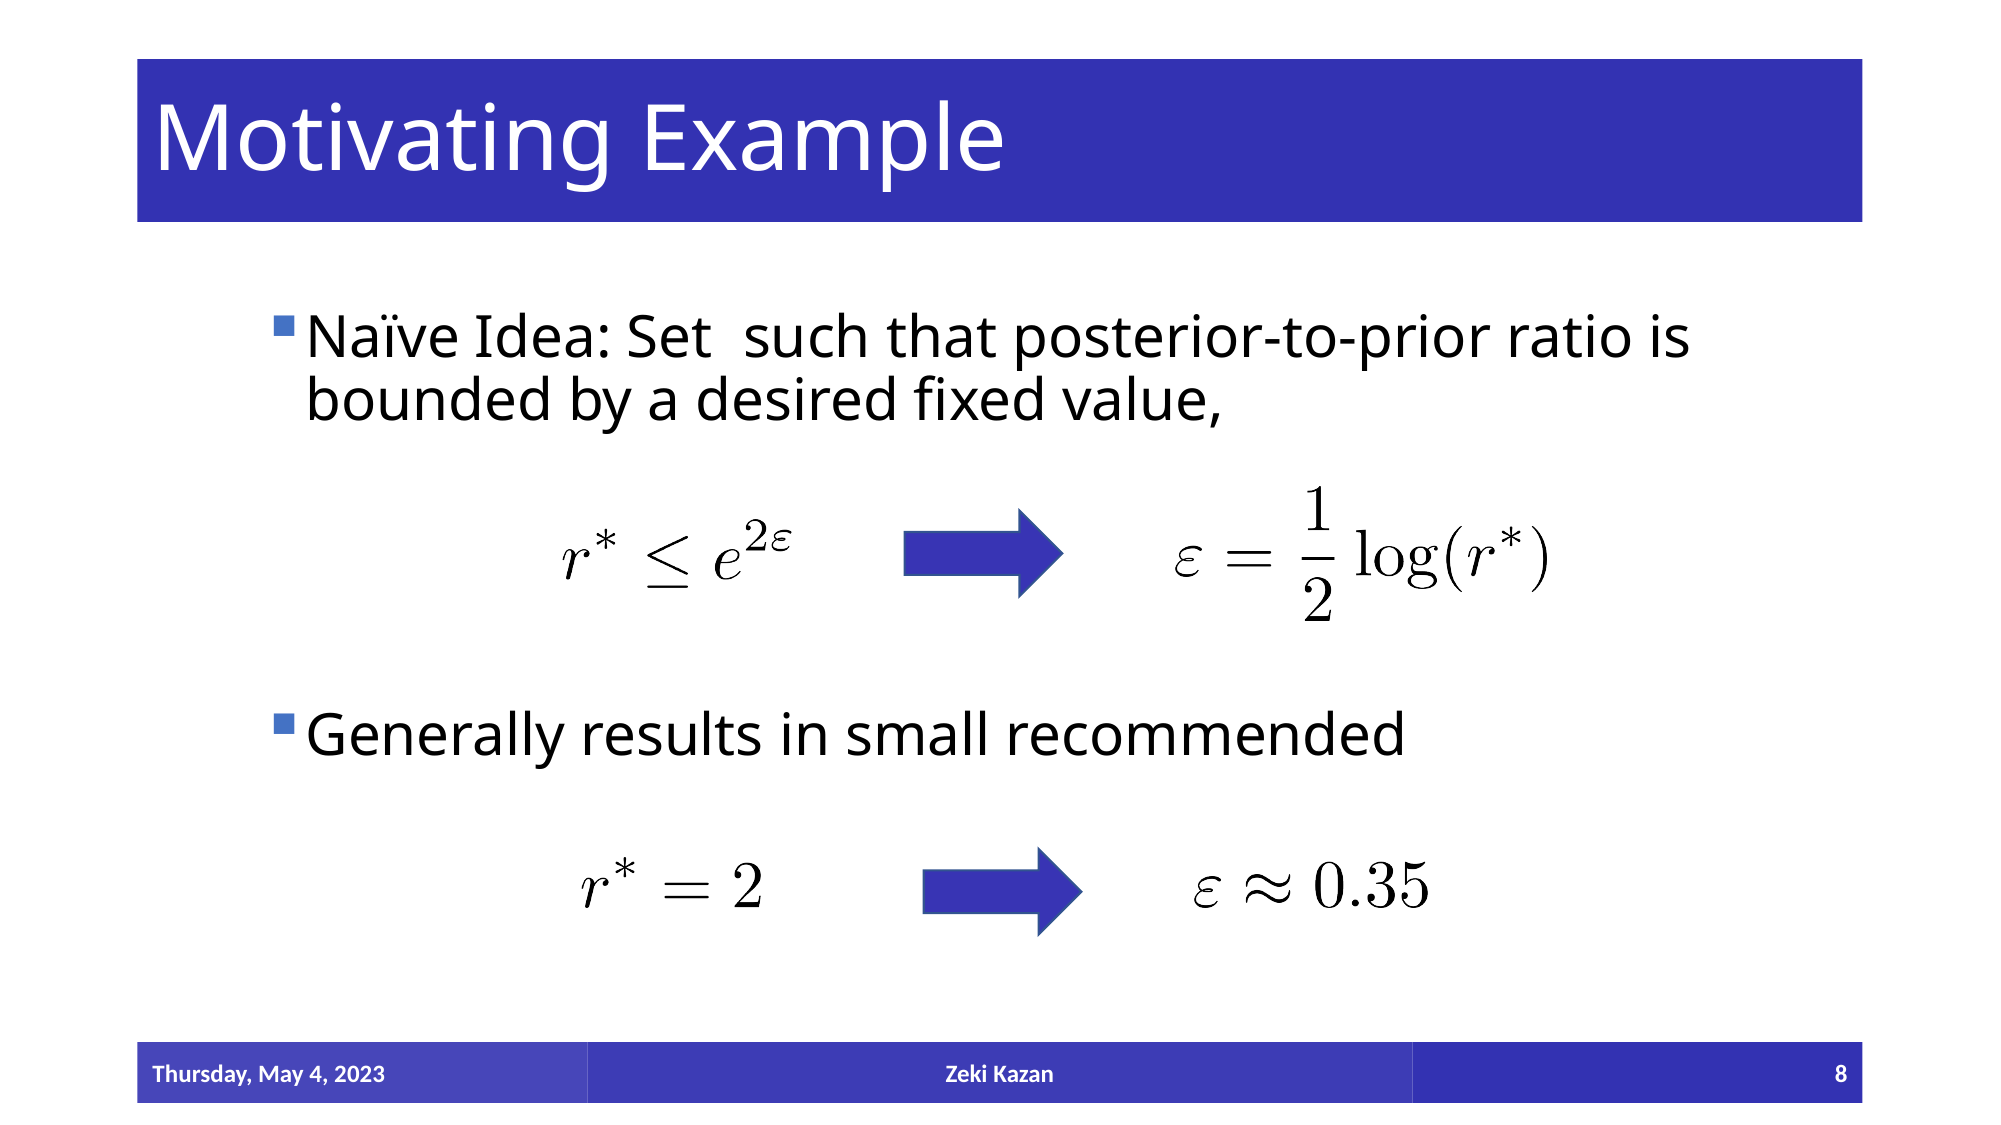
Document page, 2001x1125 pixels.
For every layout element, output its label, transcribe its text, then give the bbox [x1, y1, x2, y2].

picture [581, 857, 761, 909]
picture [1194, 861, 1428, 908]
text_box [903, 508, 1064, 599]
slide_number 8 [1412, 1042, 1863, 1103]
title Motivating Example [137, 59, 1863, 222]
text_box [922, 846, 1083, 938]
picture [562, 519, 792, 588]
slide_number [137, 1042, 587, 1103]
footer Zeki Kazan [587, 1042, 1412, 1103]
picture [1175, 485, 1547, 621]
